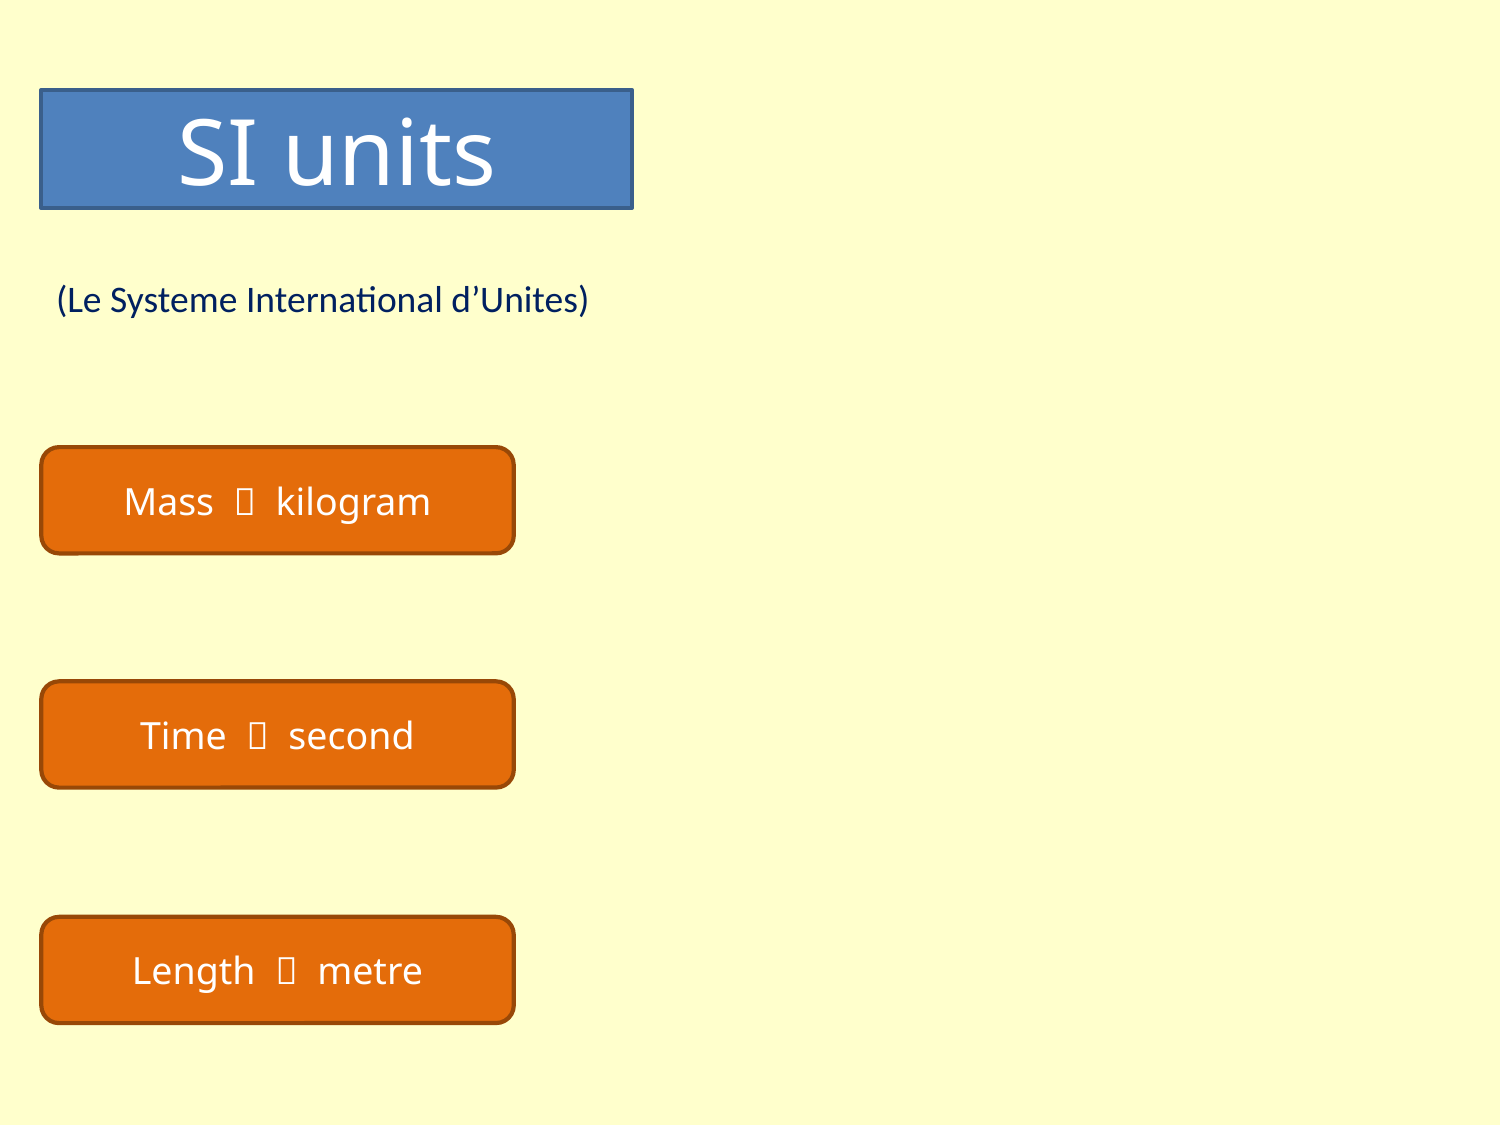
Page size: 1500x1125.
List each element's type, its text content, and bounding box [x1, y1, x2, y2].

text_box Time  second [39, 679, 516, 790]
text_box Length  metre [39, 914, 516, 1026]
text_box SI units [39, 88, 634, 210]
text_box Mass  kilogram [39, 445, 516, 556]
text_box (Le Systeme International d’Unites) [41, 267, 750, 327]
text_box [0, 0, 1500, 1125]
